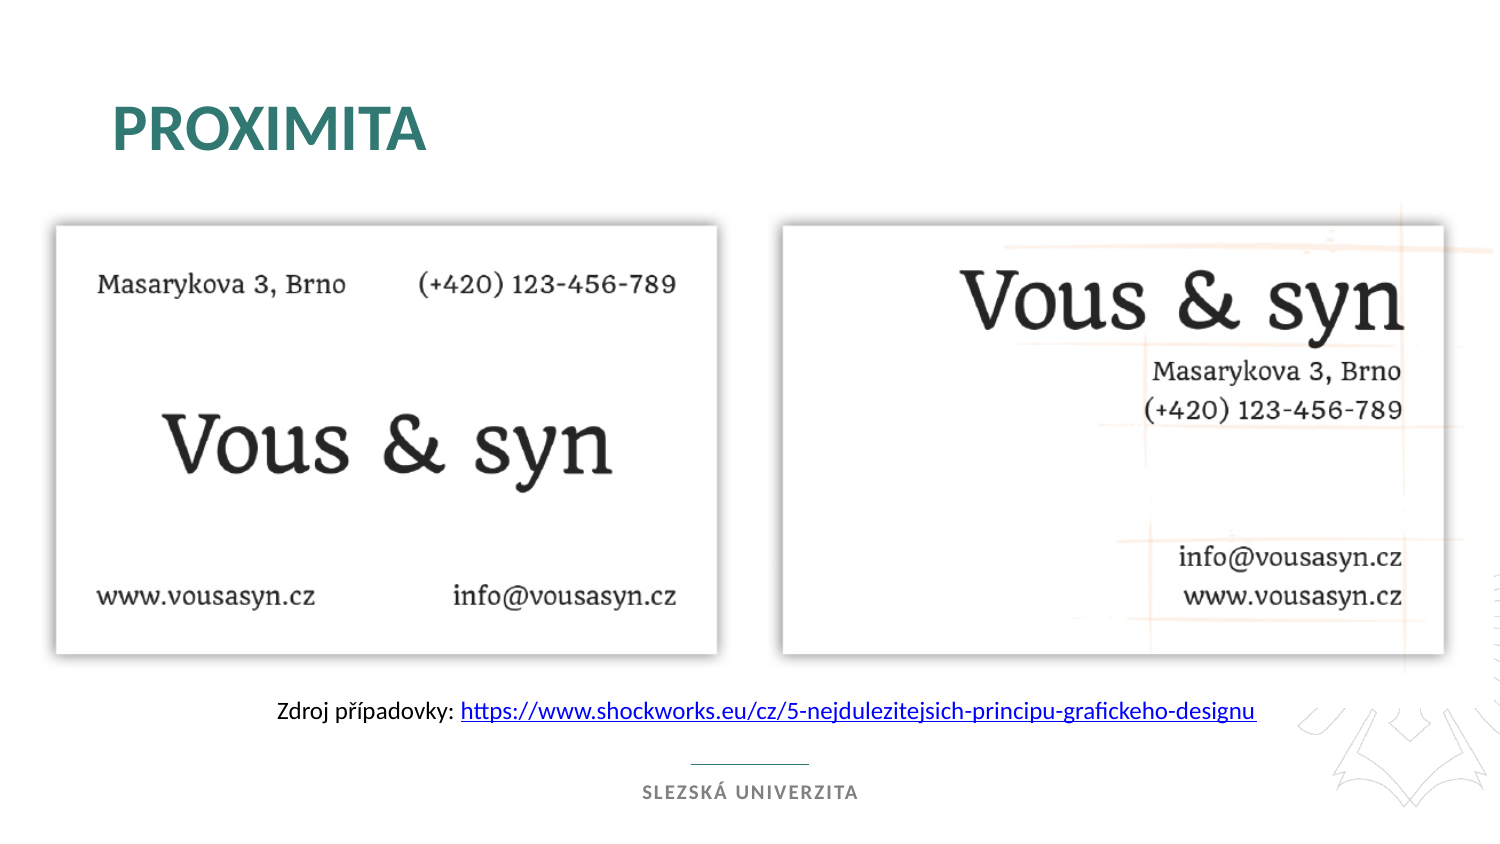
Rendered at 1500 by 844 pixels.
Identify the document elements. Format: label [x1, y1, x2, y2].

text_box [623, 764, 877, 812]
picture [0, 0, 1500, 844]
